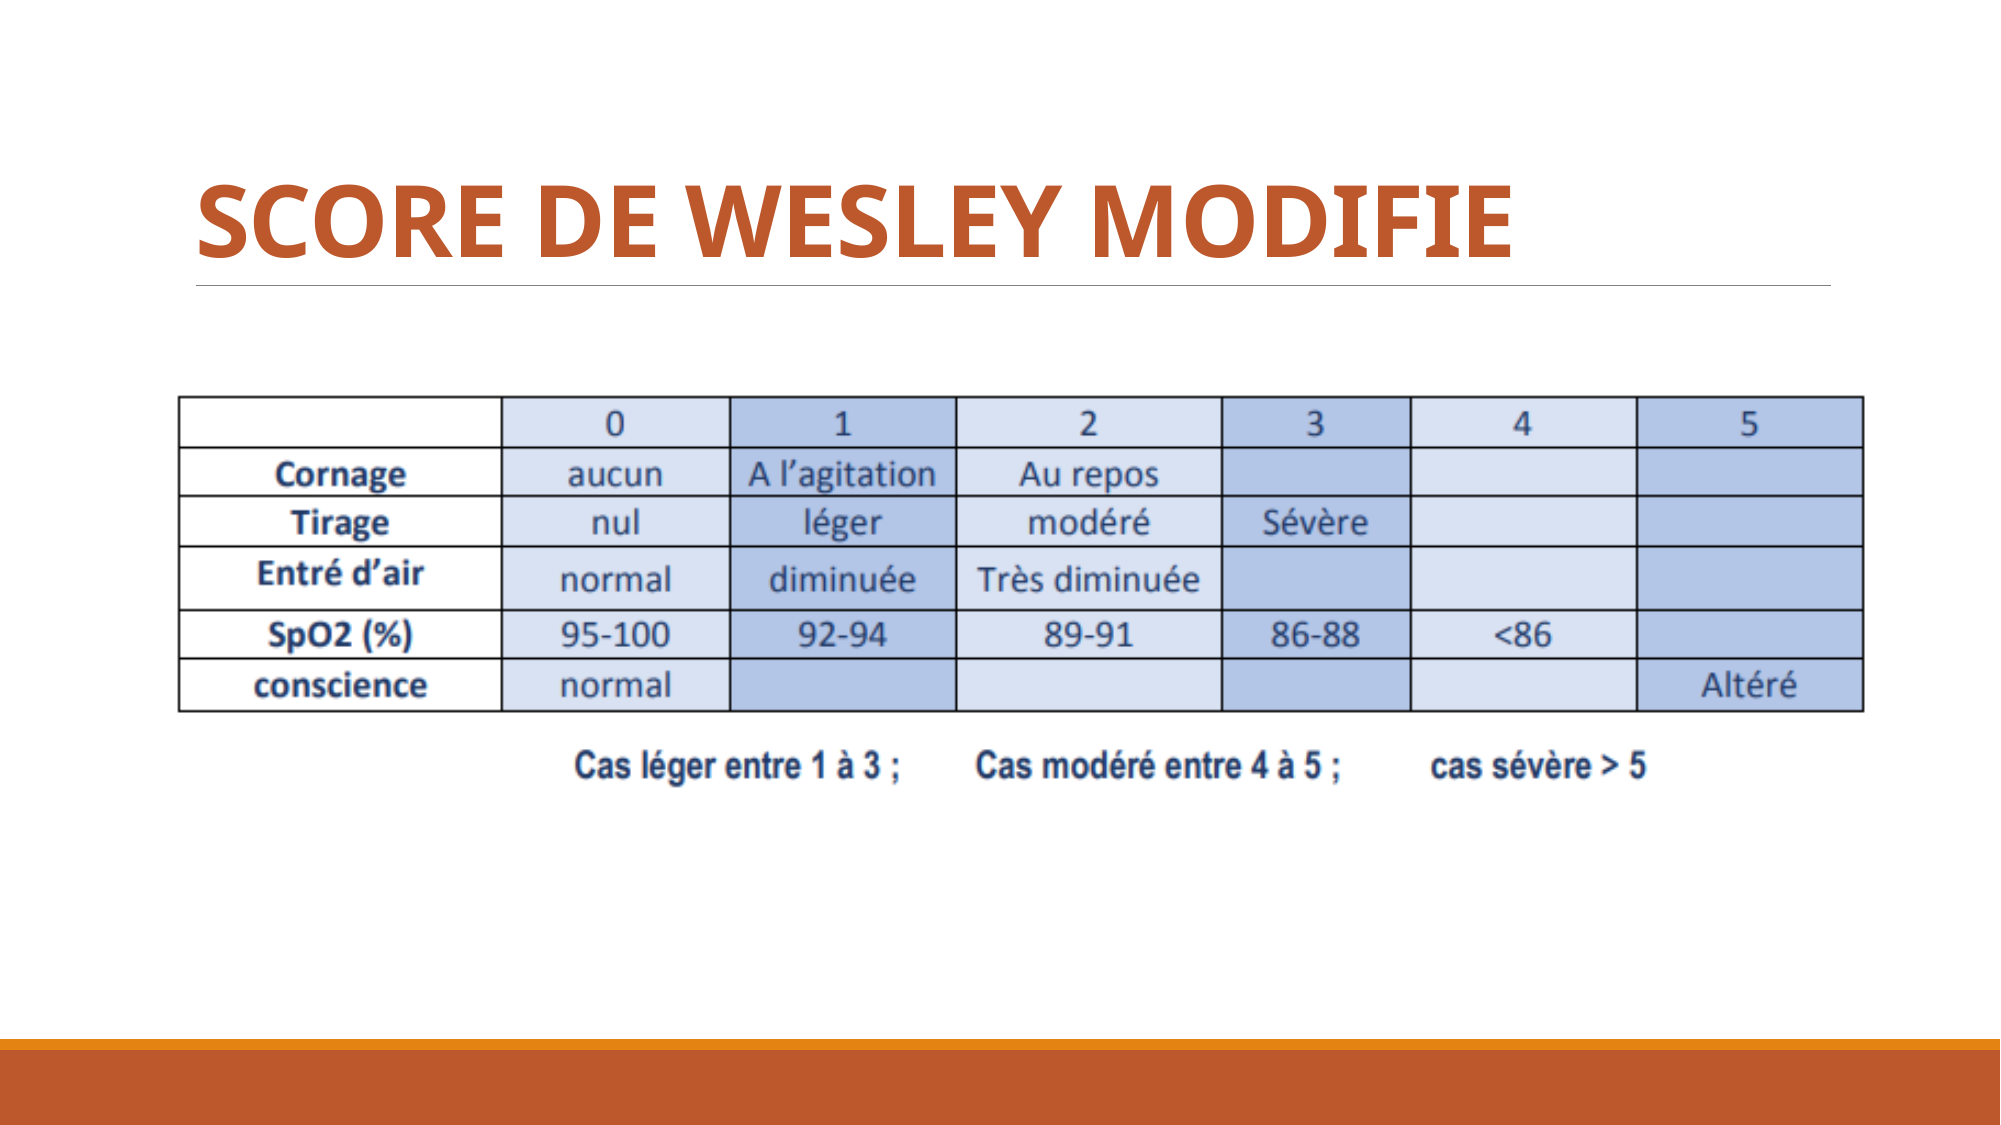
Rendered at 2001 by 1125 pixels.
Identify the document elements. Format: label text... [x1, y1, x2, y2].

picture [150, 356, 1901, 793]
title SCORE DE WESLEY MODIFIE [180, 47, 1830, 285]
